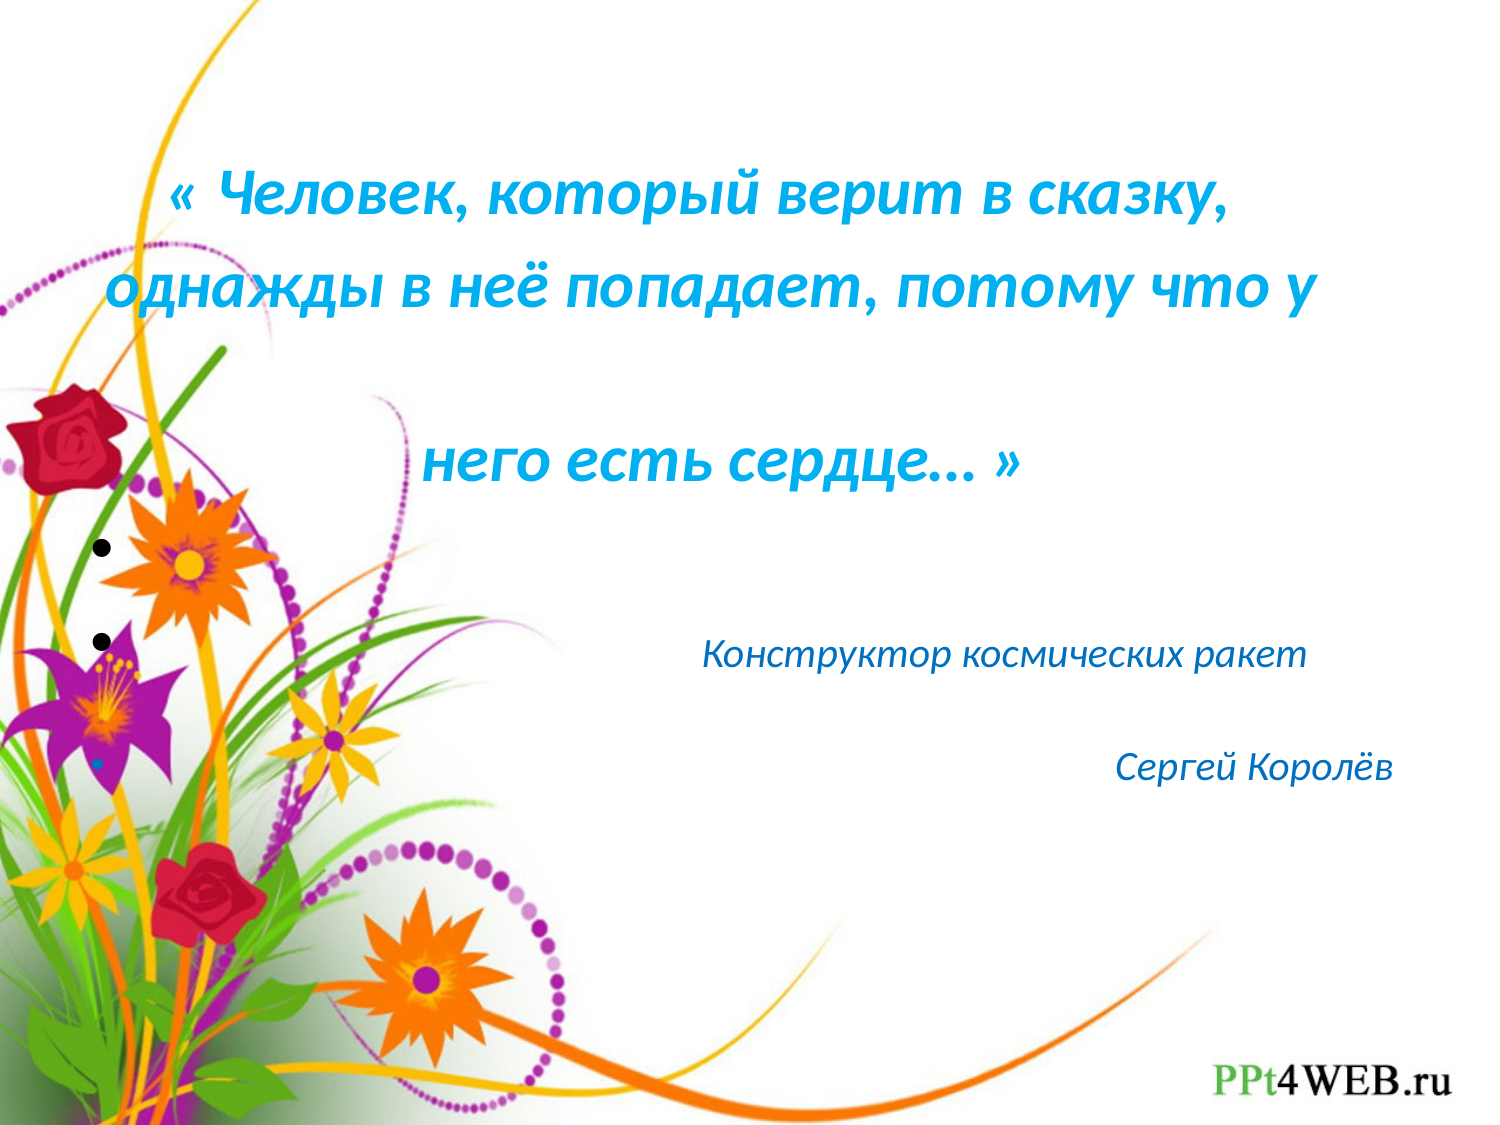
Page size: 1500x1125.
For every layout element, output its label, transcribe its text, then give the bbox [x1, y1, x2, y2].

list « Человек, который верит в сказку, однажды в неё попадает, потому что у него есть сердце… » Конструктор космических ракет Сергей Королёв [75, 46, 1425, 1005]
picture [0, 0, 1500, 1125]
